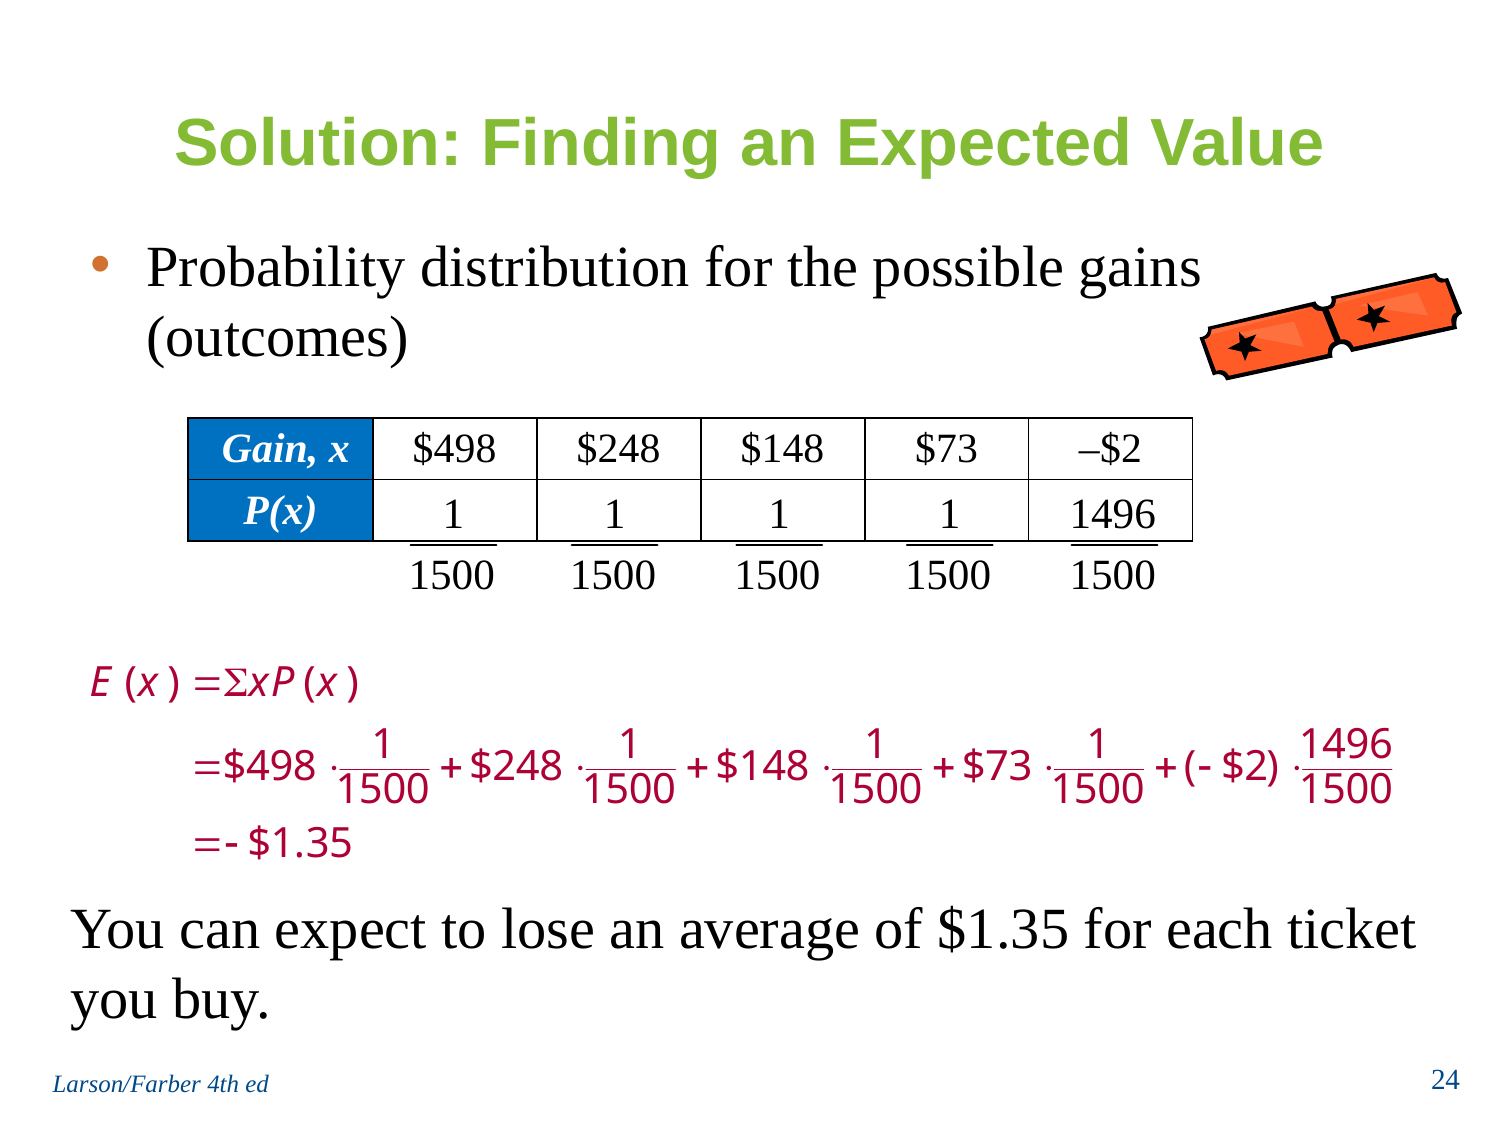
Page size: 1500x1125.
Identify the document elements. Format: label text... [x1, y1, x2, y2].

picture [1199, 272, 1463, 381]
text_box You can expect to lose an average of $1.35 for each ticket you buy. [55, 882, 1455, 1038]
table_header $248 [538, 419, 700, 479]
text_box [728, 486, 831, 599]
table_cell [1029, 480, 1192, 540]
table_header –$2 [1029, 419, 1192, 479]
slide_number 24 [1125, 1052, 1475, 1113]
table_header Gain, x [189, 419, 372, 479]
table_cell [538, 480, 700, 540]
table_cell [702, 480, 864, 540]
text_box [564, 486, 666, 599]
table_header $73 [866, 419, 1028, 479]
table_header $498 [374, 419, 536, 479]
table_cell [866, 480, 1028, 540]
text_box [1064, 486, 1166, 599]
table_cell [374, 480, 536, 540]
table_header $148 [702, 419, 864, 479]
list Probability distribution for the possible gains (outcomes) [74, 220, 1426, 740]
footer Larson/Farber 4th ed [37, 1052, 513, 1113]
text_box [86, 656, 1397, 869]
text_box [403, 486, 505, 599]
title Solution: Finding an Expected Value [74, 44, 1426, 220]
table_cell P(x) [189, 480, 372, 540]
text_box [899, 486, 1001, 599]
